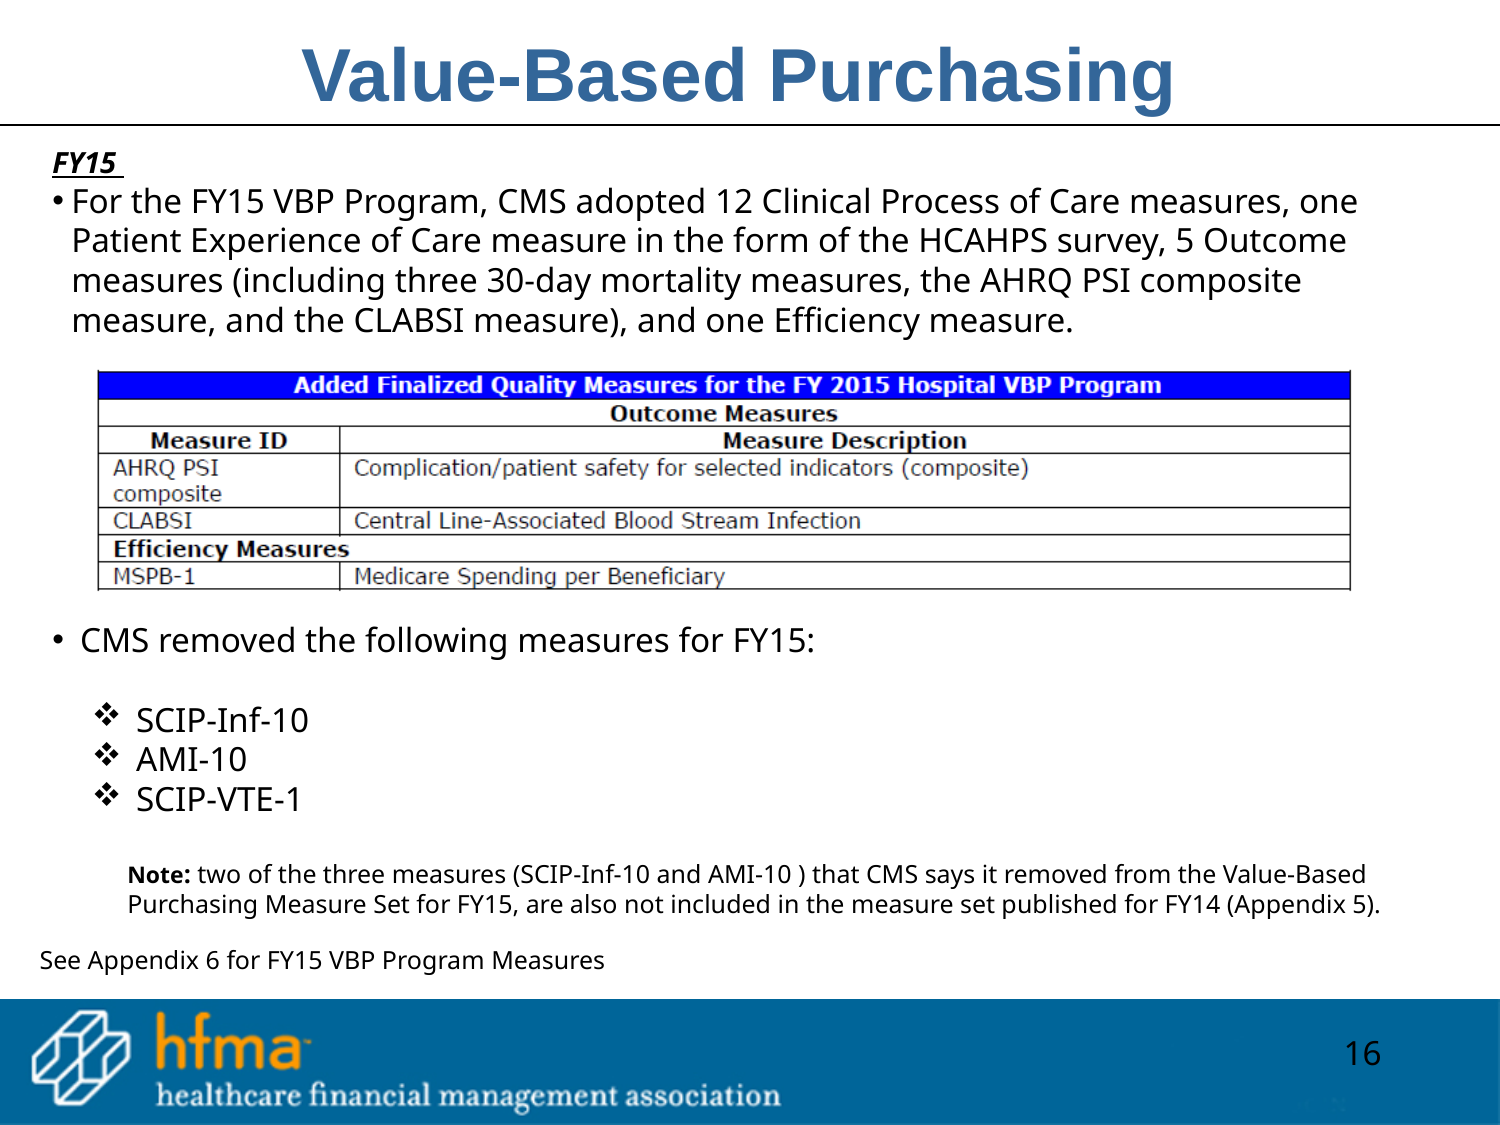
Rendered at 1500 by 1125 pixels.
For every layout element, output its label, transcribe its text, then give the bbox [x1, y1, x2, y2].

text_box 16 [1299, 1025, 1425, 1125]
text_box Value-Based Purchasing [74, 24, 1425, 118]
picture [87, 362, 1370, 606]
picture [32, 1050, 37, 1086]
text_box FY15 For the FY15 VBP Program, CMS adopted 12 Clinical Process of Care measures, one Patient Experience of Care measure in the form of the HCAHPS survey, 5 Outcome measures (including three 30-day mortality measures, the AHRQ PSI composite measure, and the CLABSI measure), and one Efficiency measure. CMS removed the following measures for FY15: SCIP-Inf-10 AMI-10 SCIP-VTE-1 Note: two of the three measures (SCIP-Inf-10 and AMI-10 ) that CMS says it removed from the Value-Based Purchasing Measure Set for FY15, are also not included in the measure set published for FY14 (Appendix 5). [37, 137, 1425, 1116]
text_box See Appendix 6 for FY15 VBP Program Measures [24, 937, 1163, 983]
